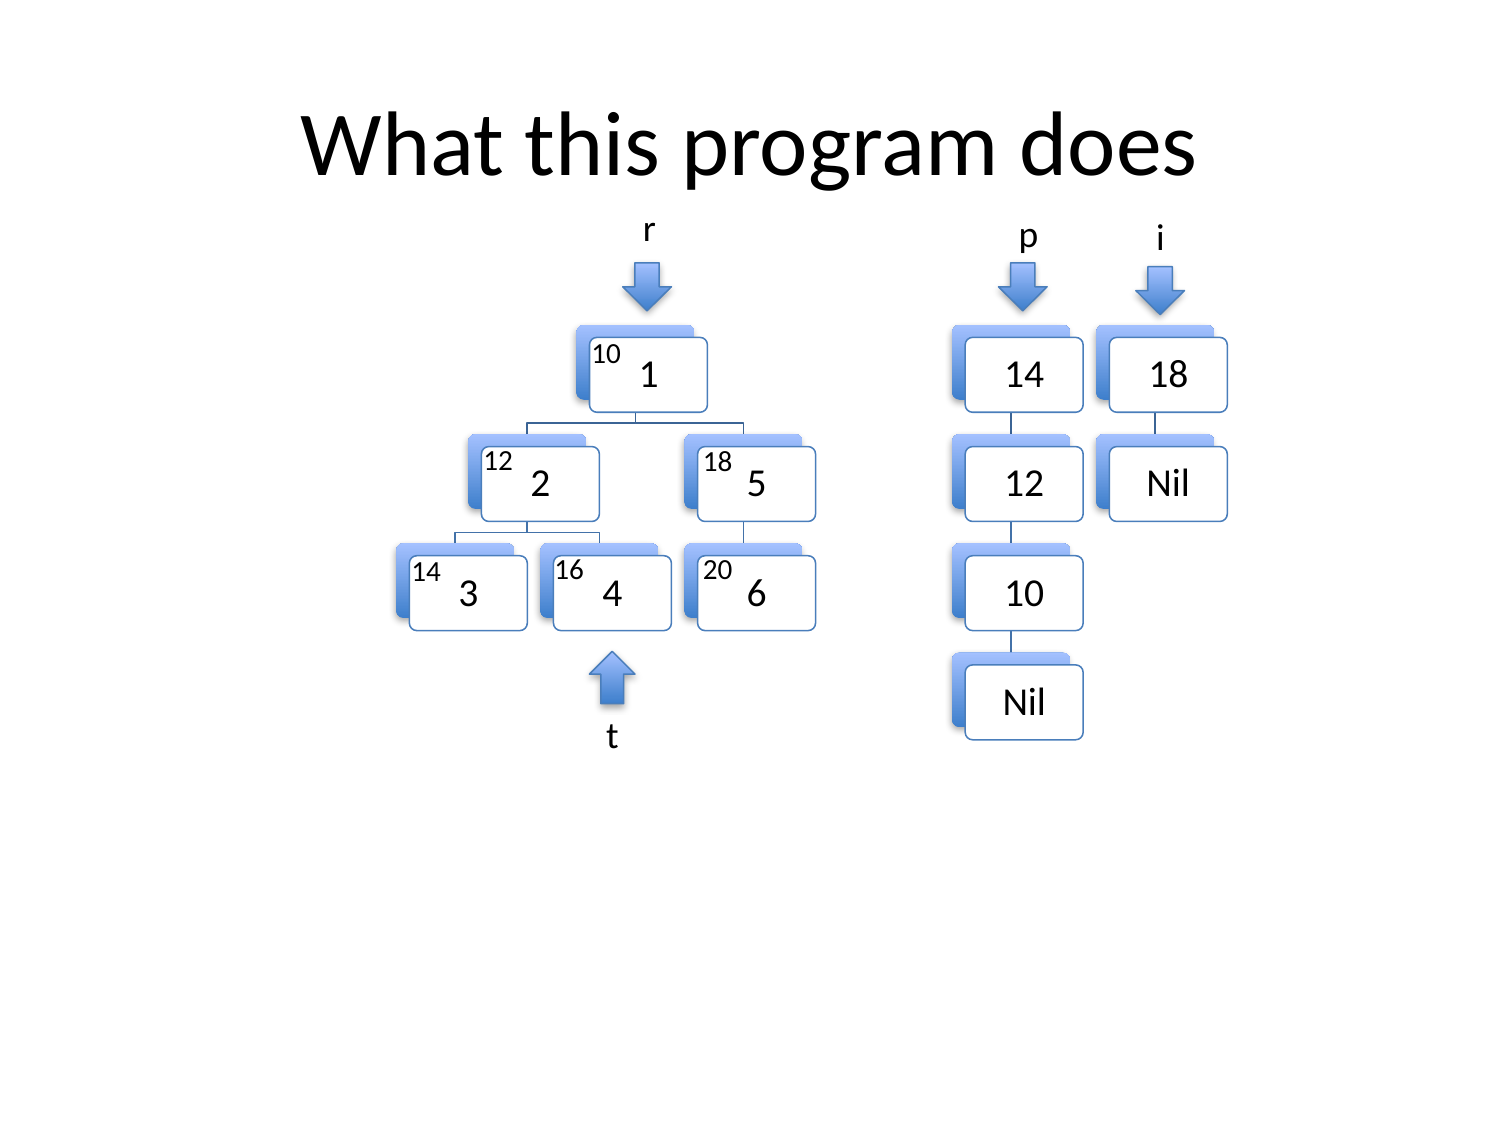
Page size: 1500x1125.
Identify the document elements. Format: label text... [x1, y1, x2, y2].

text_box 18 [688, 434, 748, 485]
text_box 10 [576, 327, 637, 377]
text_box [454, 523, 528, 541]
text_box i [1141, 205, 1180, 266]
text_box [997, 262, 1048, 312]
text_box [684, 544, 696, 619]
text_box 20 [688, 543, 748, 593]
text_box [576, 377, 588, 400]
text_box 16 [539, 543, 599, 593]
text_box [528, 523, 600, 541]
text_box [599, 543, 659, 554]
text_box [528, 434, 587, 445]
text_box 12 [468, 434, 528, 484]
text_box r [628, 196, 671, 257]
text_box 10 [964, 554, 1084, 632]
text_box [1096, 324, 1215, 400]
text_box [952, 543, 1071, 619]
text_box [588, 650, 636, 705]
text_box 12 [964, 445, 1084, 523]
text_box [526, 413, 636, 432]
text_box 6 [696, 554, 817, 632]
text_box [399, 543, 515, 554]
text_box [952, 434, 1071, 509]
text_box 2 [480, 445, 601, 523]
text_box [579, 324, 695, 336]
text_box 18 [1108, 336, 1229, 414]
text_box t [591, 703, 634, 764]
text_box 14 [396, 545, 456, 595]
text_box [636, 414, 744, 432]
text_box 5 [696, 445, 817, 523]
text_box p [1003, 202, 1054, 262]
text_box [540, 593, 552, 619]
text_box 3 [408, 554, 529, 632]
text_box [396, 595, 408, 619]
text_box 1 [588, 336, 709, 414]
text_box [684, 435, 696, 509]
text_box 14 [964, 336, 1084, 414]
text_box [952, 652, 1071, 728]
text_box [748, 434, 803, 445]
text_box [1096, 434, 1215, 509]
text_box [468, 484, 480, 509]
title What this program does [75, 45, 1425, 233]
text_box [1135, 265, 1186, 316]
text_box Nil [964, 664, 1084, 741]
text_box [748, 543, 803, 554]
text_box [622, 262, 673, 312]
text_box 4 [552, 554, 673, 632]
text_box Nil [1108, 445, 1229, 523]
text_box [952, 324, 1071, 400]
